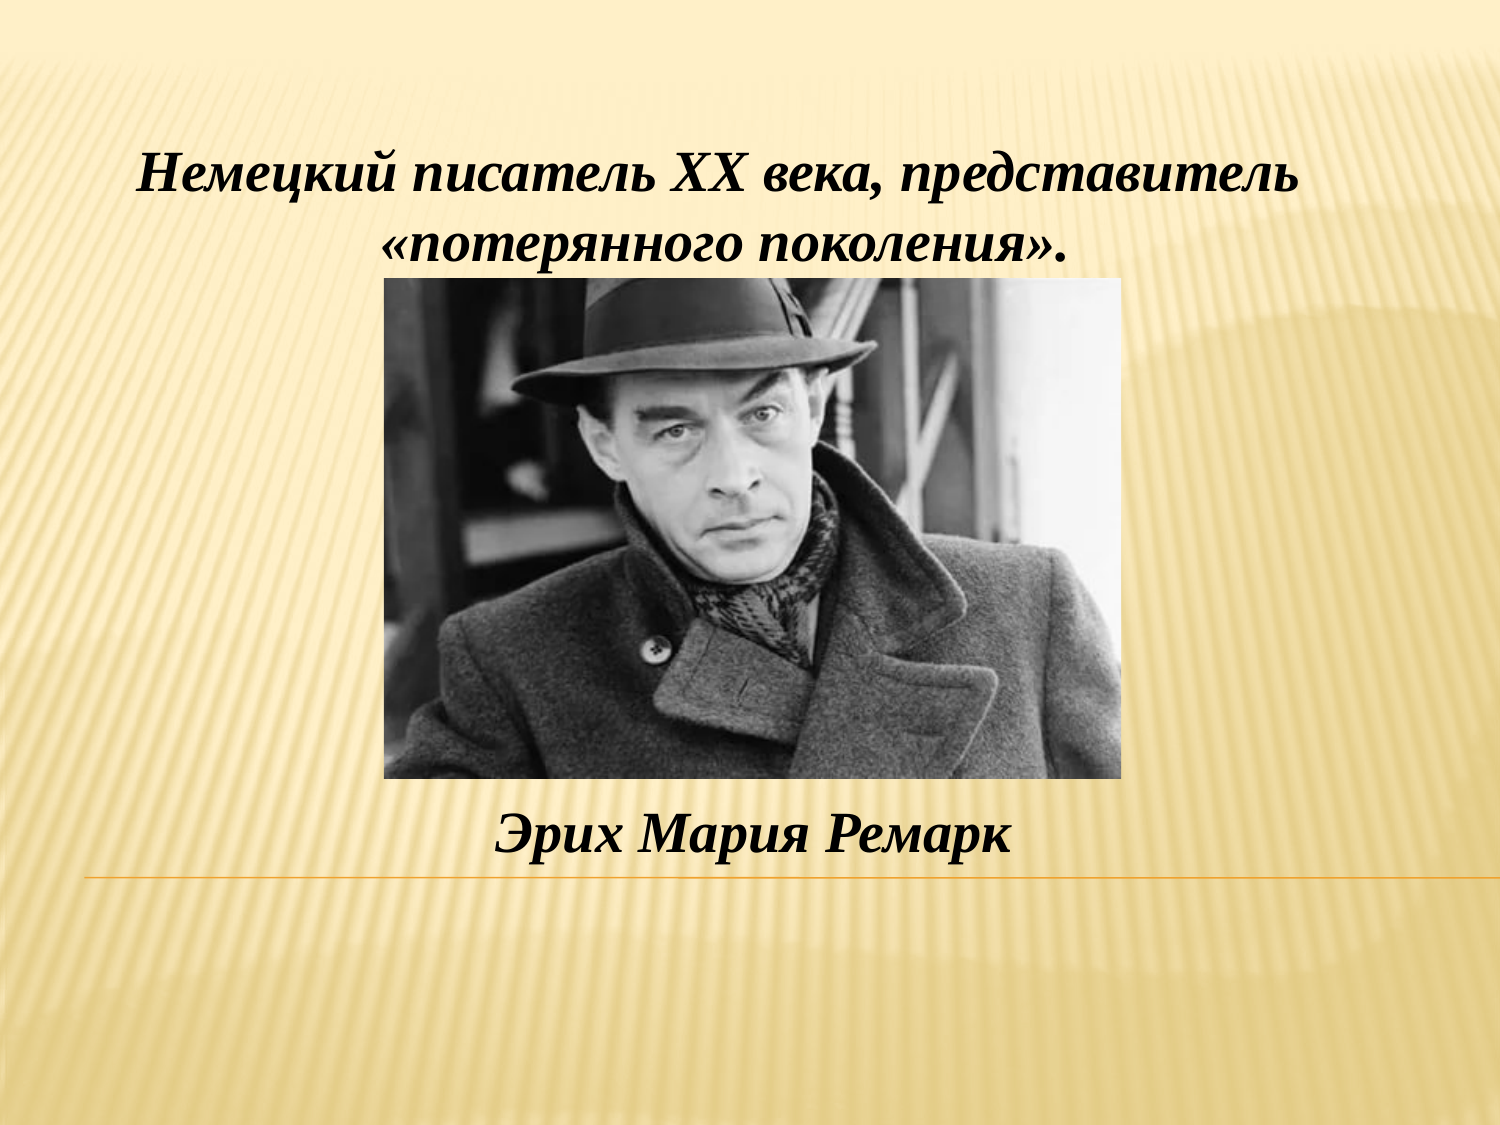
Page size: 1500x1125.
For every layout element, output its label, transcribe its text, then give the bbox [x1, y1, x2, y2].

picture [383, 278, 1122, 780]
text_box Эрих Мария Ремарк [480, 797, 1027, 872]
text_box Немецкий писатель XX века, представитель «потерянного поколения». [121, 125, 1330, 281]
